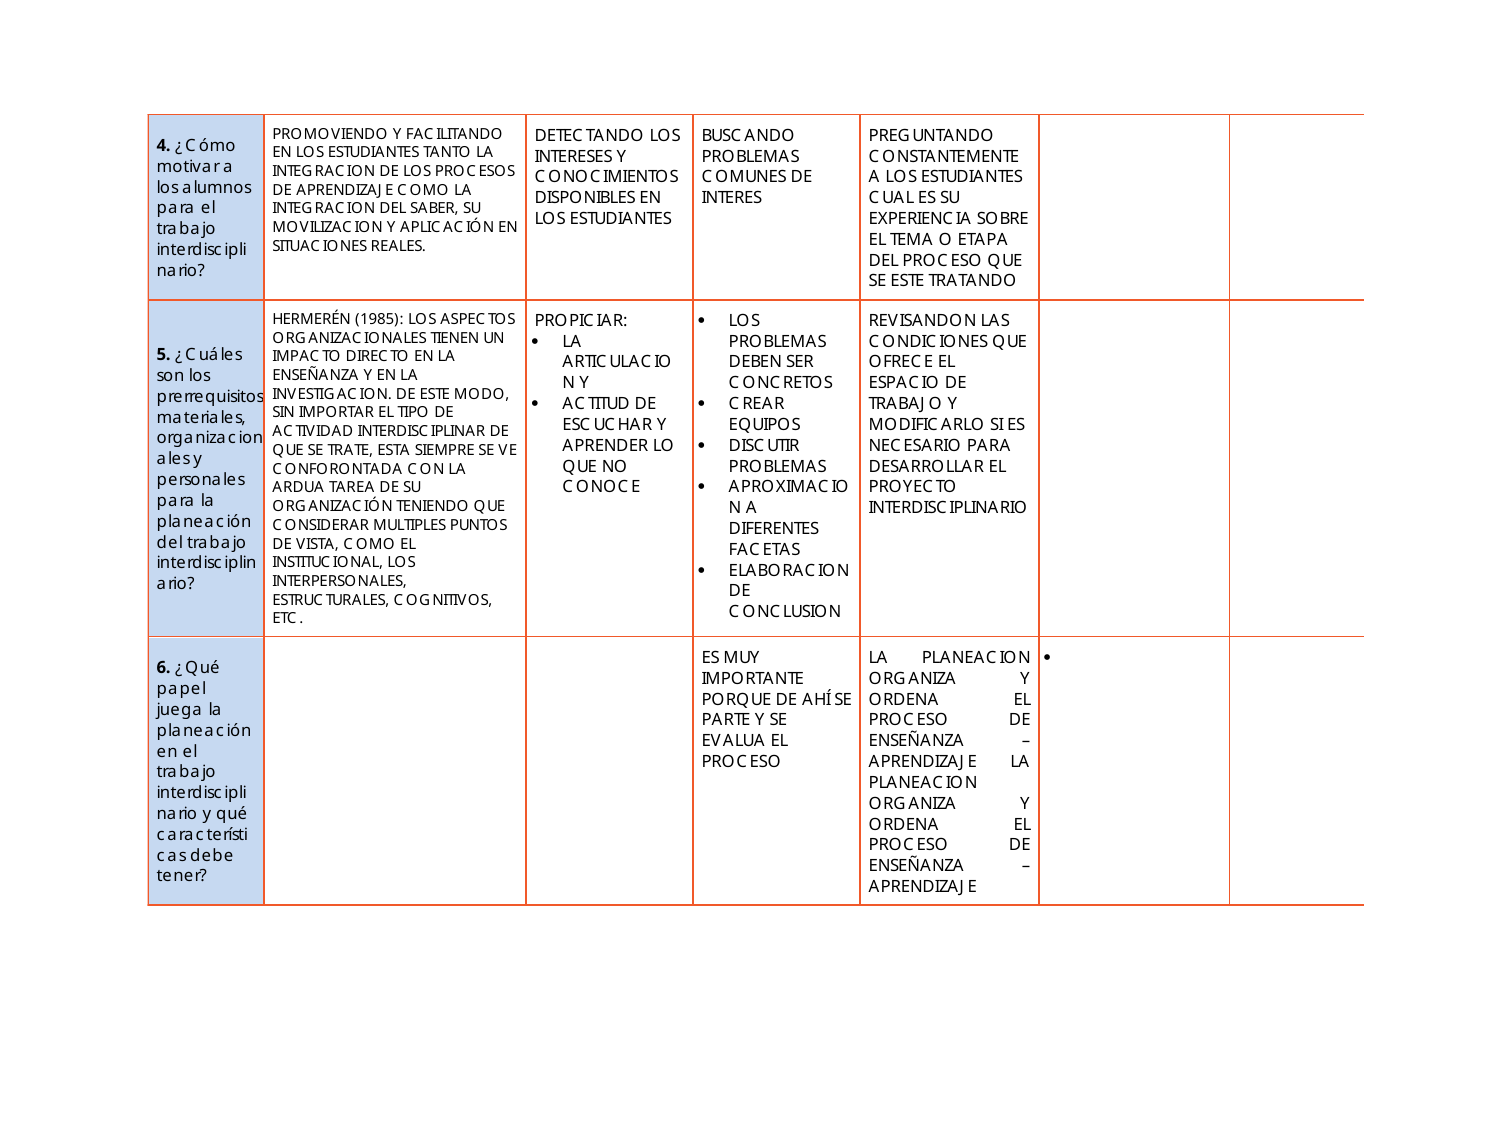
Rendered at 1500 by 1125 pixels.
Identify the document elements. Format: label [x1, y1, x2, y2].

picture [147, 113, 1365, 929]
